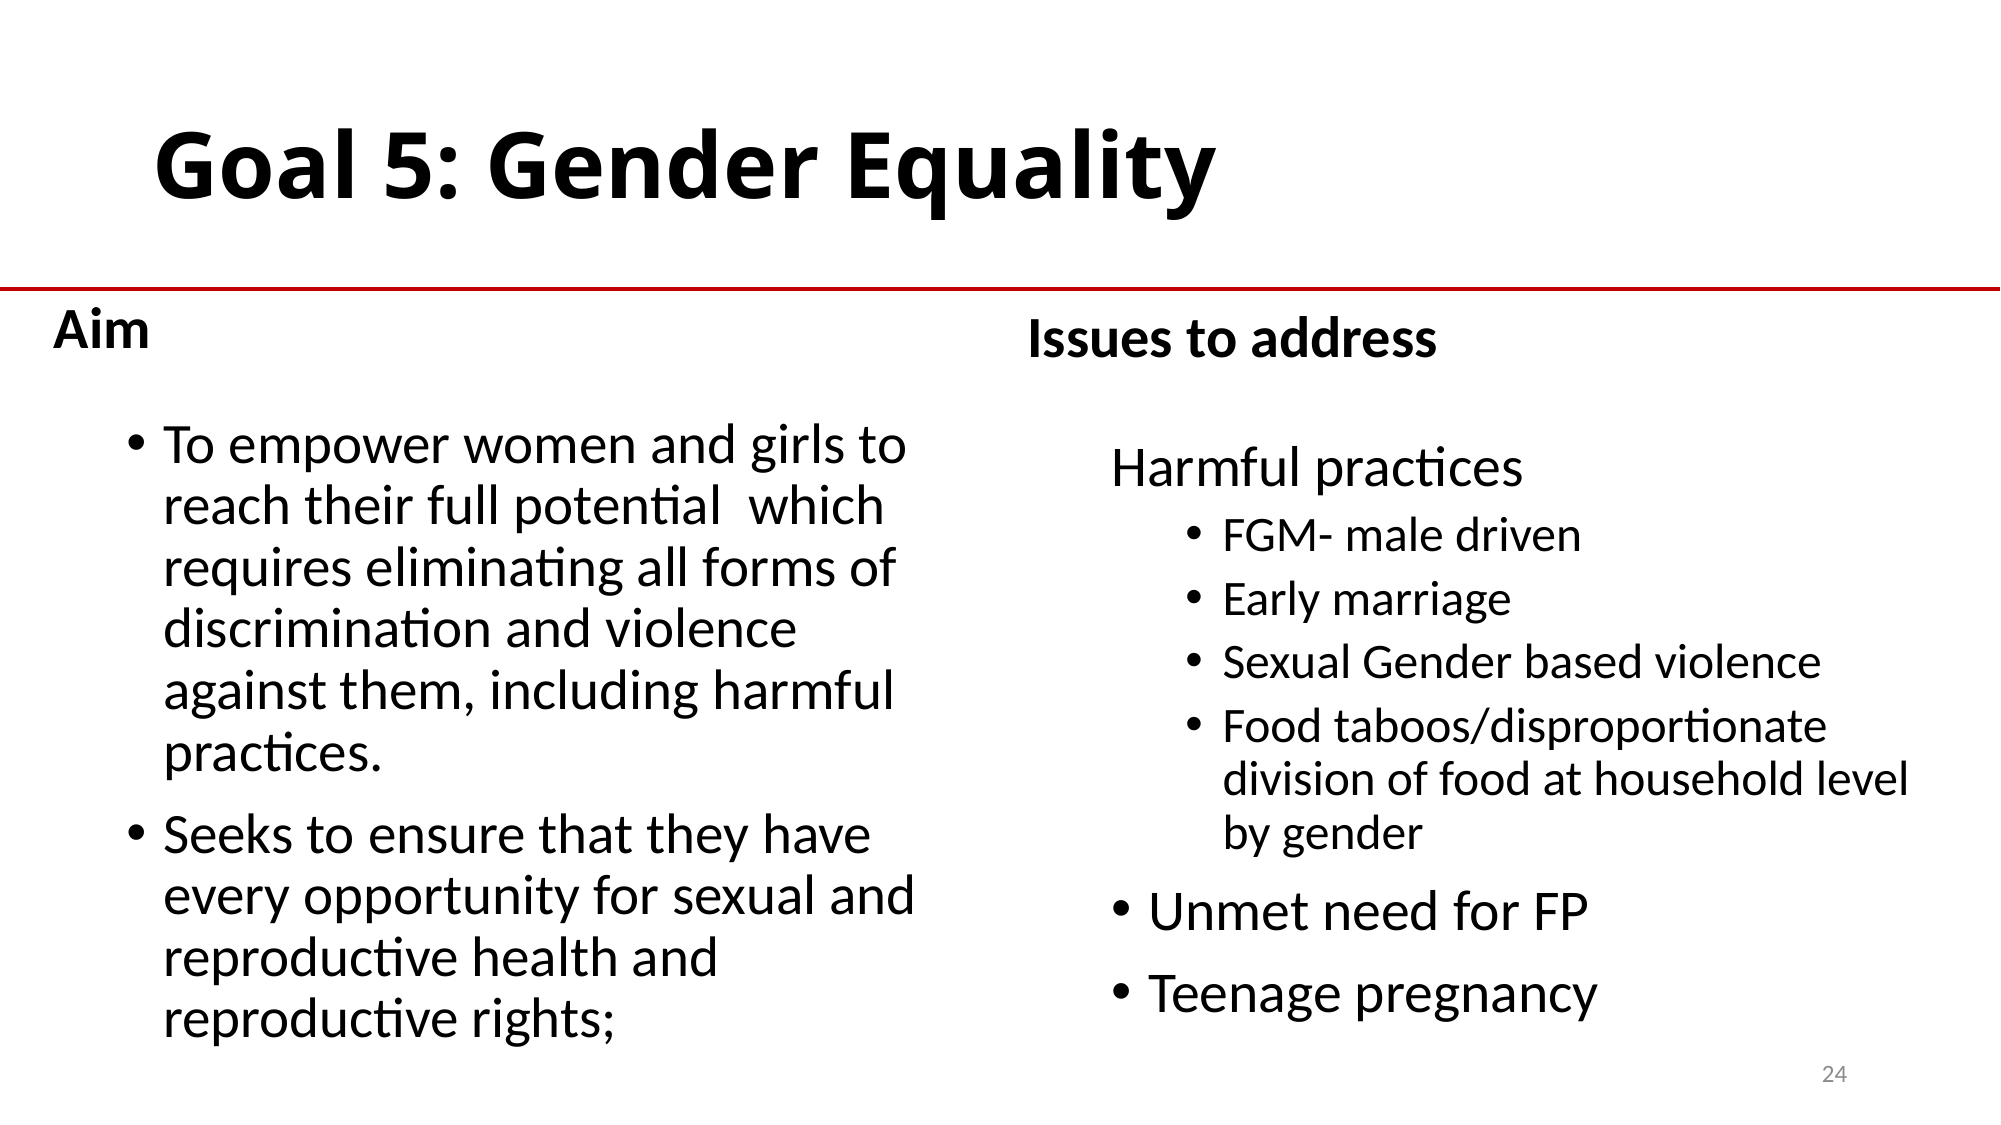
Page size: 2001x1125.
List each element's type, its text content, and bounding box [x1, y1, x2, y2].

list To empower women and girls to reach their full potential which requires eliminating all forms of discrimination and violence against them, including harmful practices. Seeks to ensure that they have every opportunity for sexual and reproductive health and reproductive rights; [111, 406, 949, 1058]
list Aim [38, 290, 886, 407]
title Goal 5: Gender Equality [137, 59, 1863, 278]
slide_number 24 [1412, 1042, 1863, 1103]
list Harmful practices FGM- male driven Early marriage Sexual Gender based violence Food taboos/disproportionate division of food at household level by gender Unmet need for FP Teenage pregnancy [1096, 428, 1947, 1036]
list Issues to address [1012, 299, 1863, 398]
